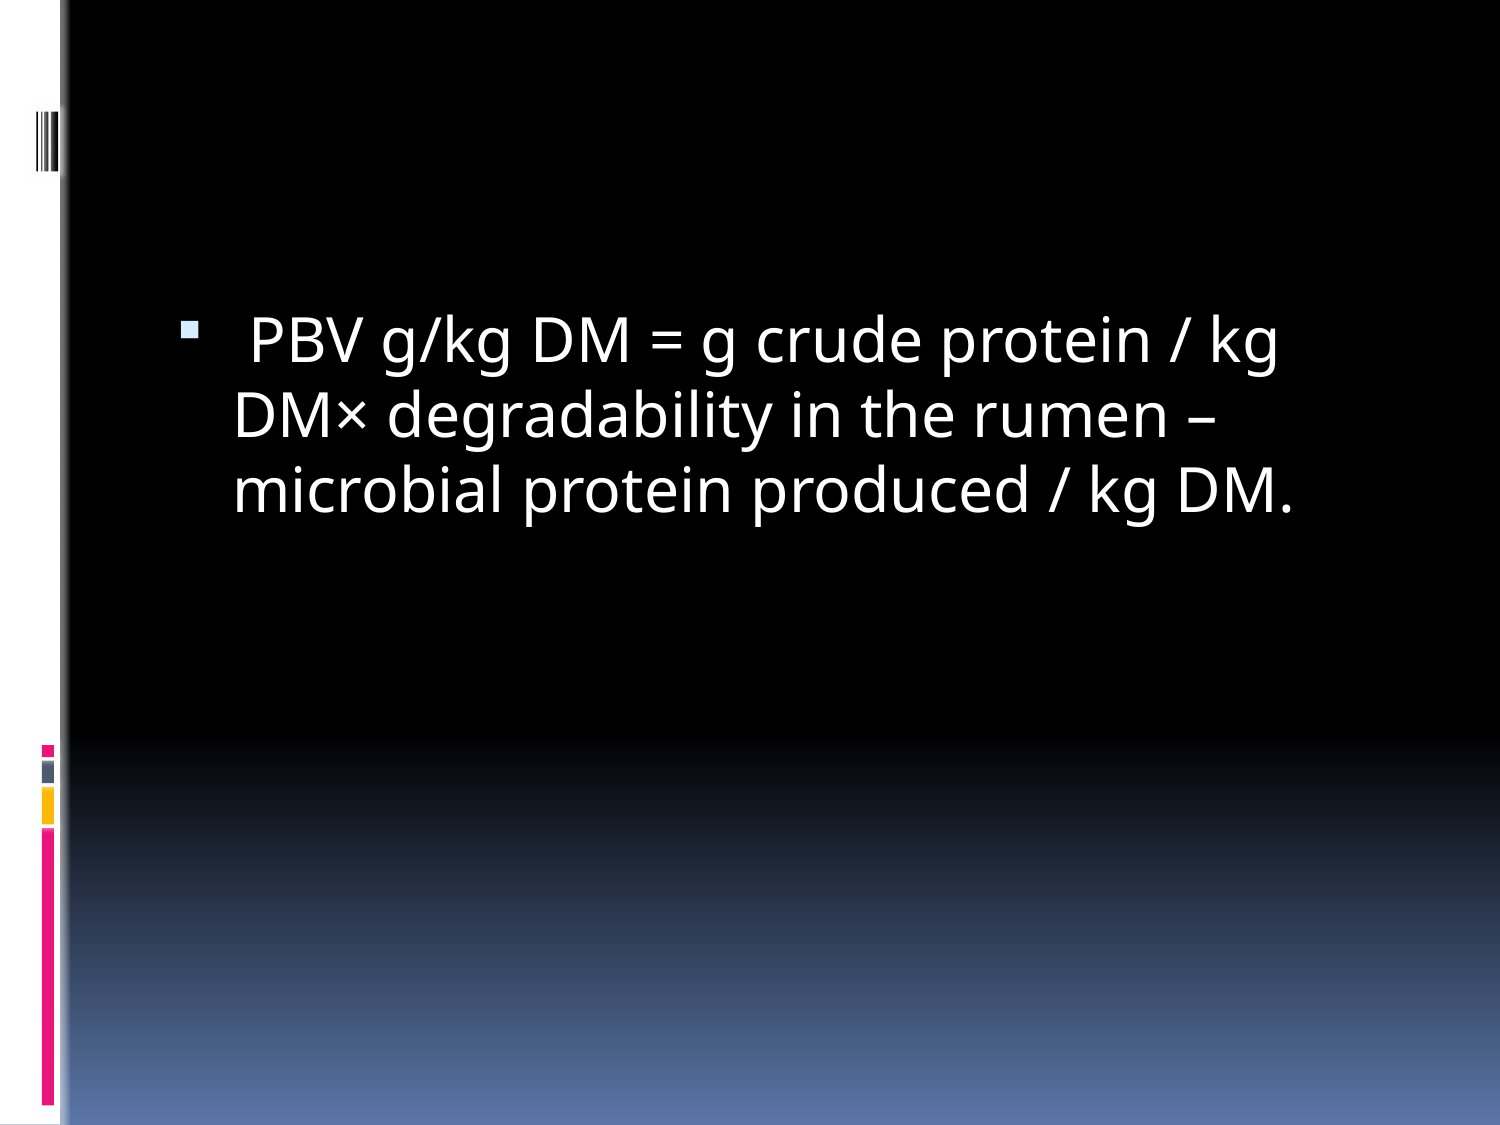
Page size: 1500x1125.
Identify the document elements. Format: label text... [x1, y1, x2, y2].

list PBV g/kg DM = g crude protein / kg DM× degradability in the rumen – microbial protein produced / kg DM. [150, 292, 1425, 1043]
